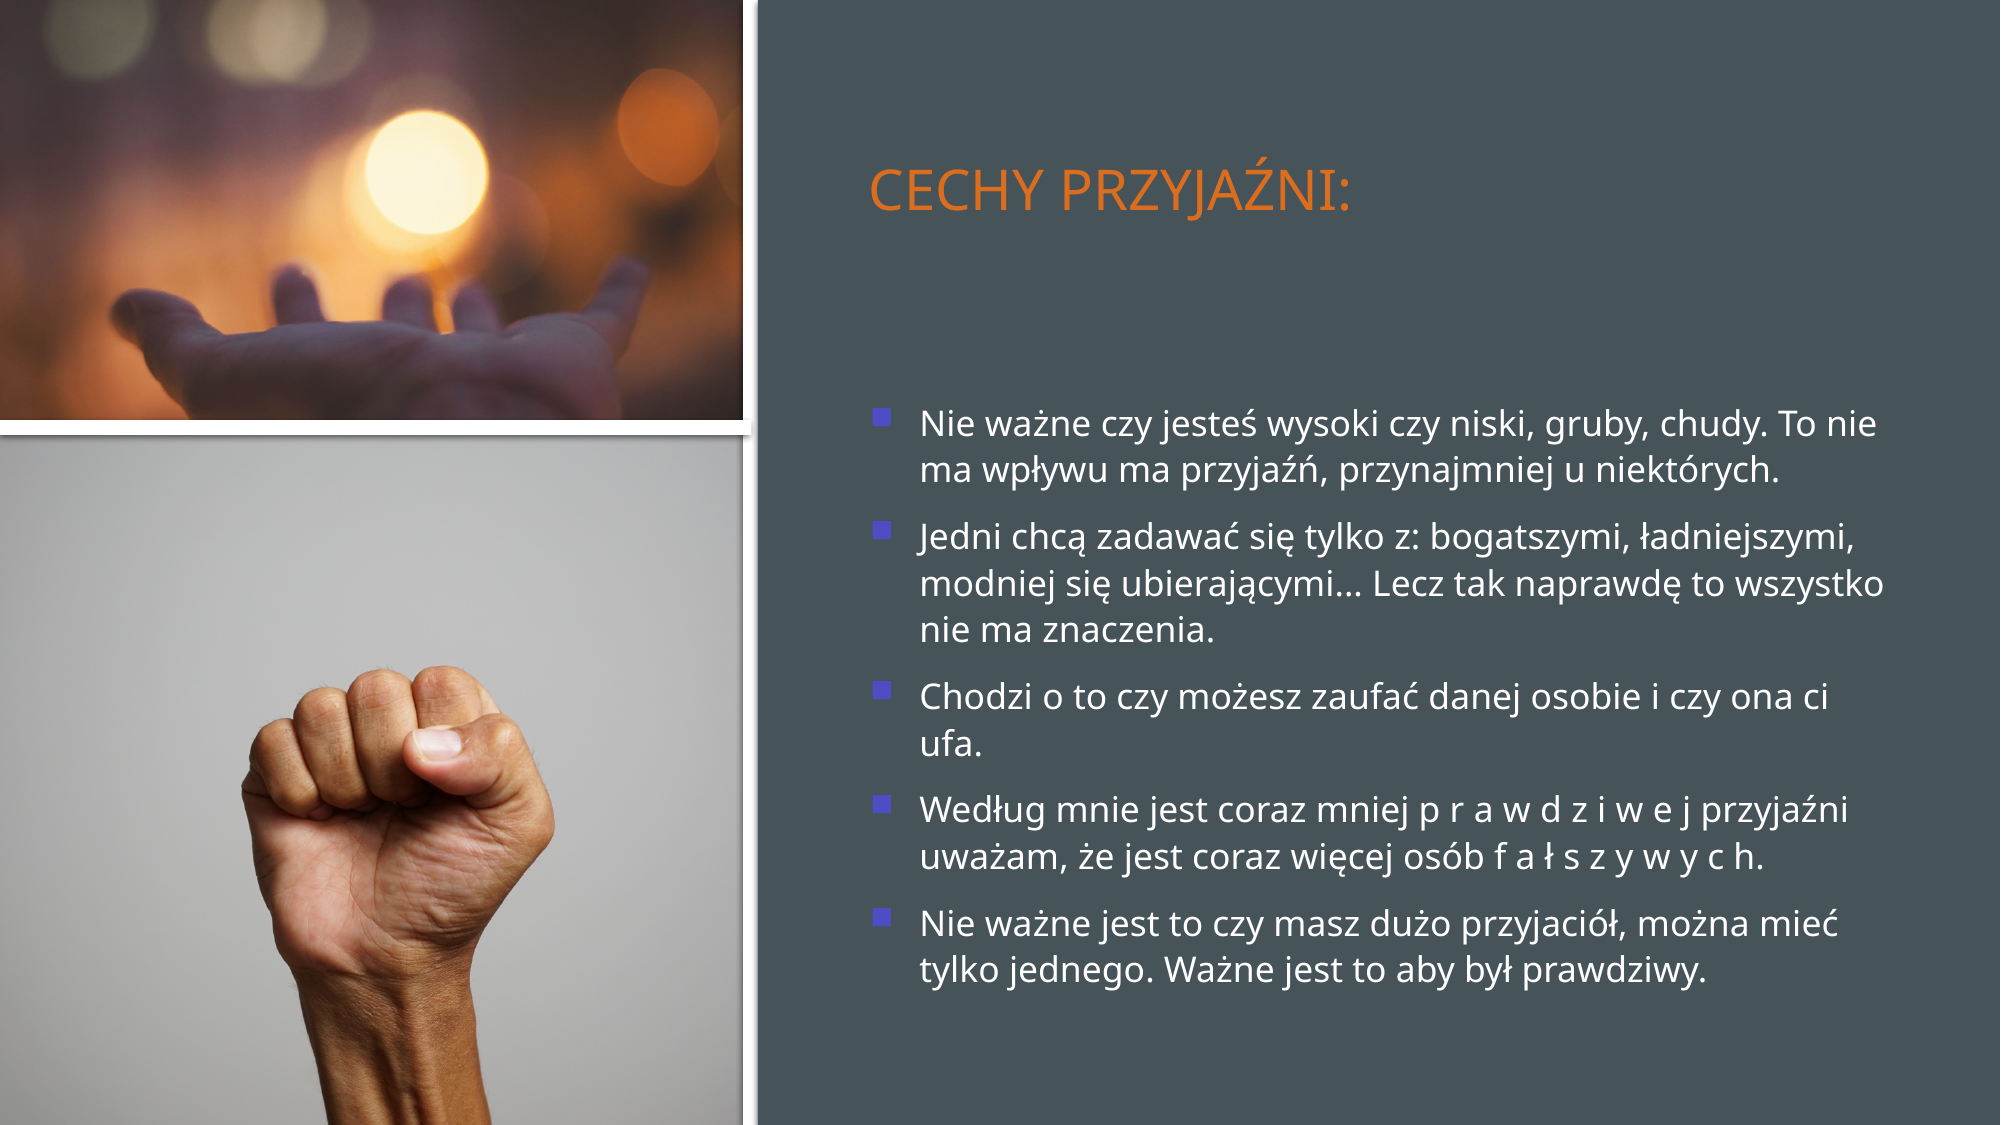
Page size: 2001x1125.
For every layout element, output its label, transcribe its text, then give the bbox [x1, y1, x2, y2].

title Cechy przyjaźni: [853, 75, 1904, 310]
list Nie ważne czy jesteś wysoki czy niski, gruby, chudy. To nie ma wpływu ma przyjaźń, przynajmniej u niektórych. Jedni chcą zadawać się tylko z: bogatszymi, ładniejszymi, modniej się ubierającymi... Lecz tak naprawdę to wszystko nie ma znaczenia. Chodzi o to czy możesz zaufać danej osobie i czy ona ci ufa. Według mnie jest coraz mniej p r a w d z i w e j przyjaźni uważam, że jest coraz więcej osób f a ł s z y w y c h. Nie ważne jest to czy masz dużo przyjaciół, można mieć tylko jednego. Ważne jest to aby był prawdziwy. [854, 360, 1904, 1027]
picture [0, 0, 752, 1125]
text_box [757, 0, 2000, 1125]
